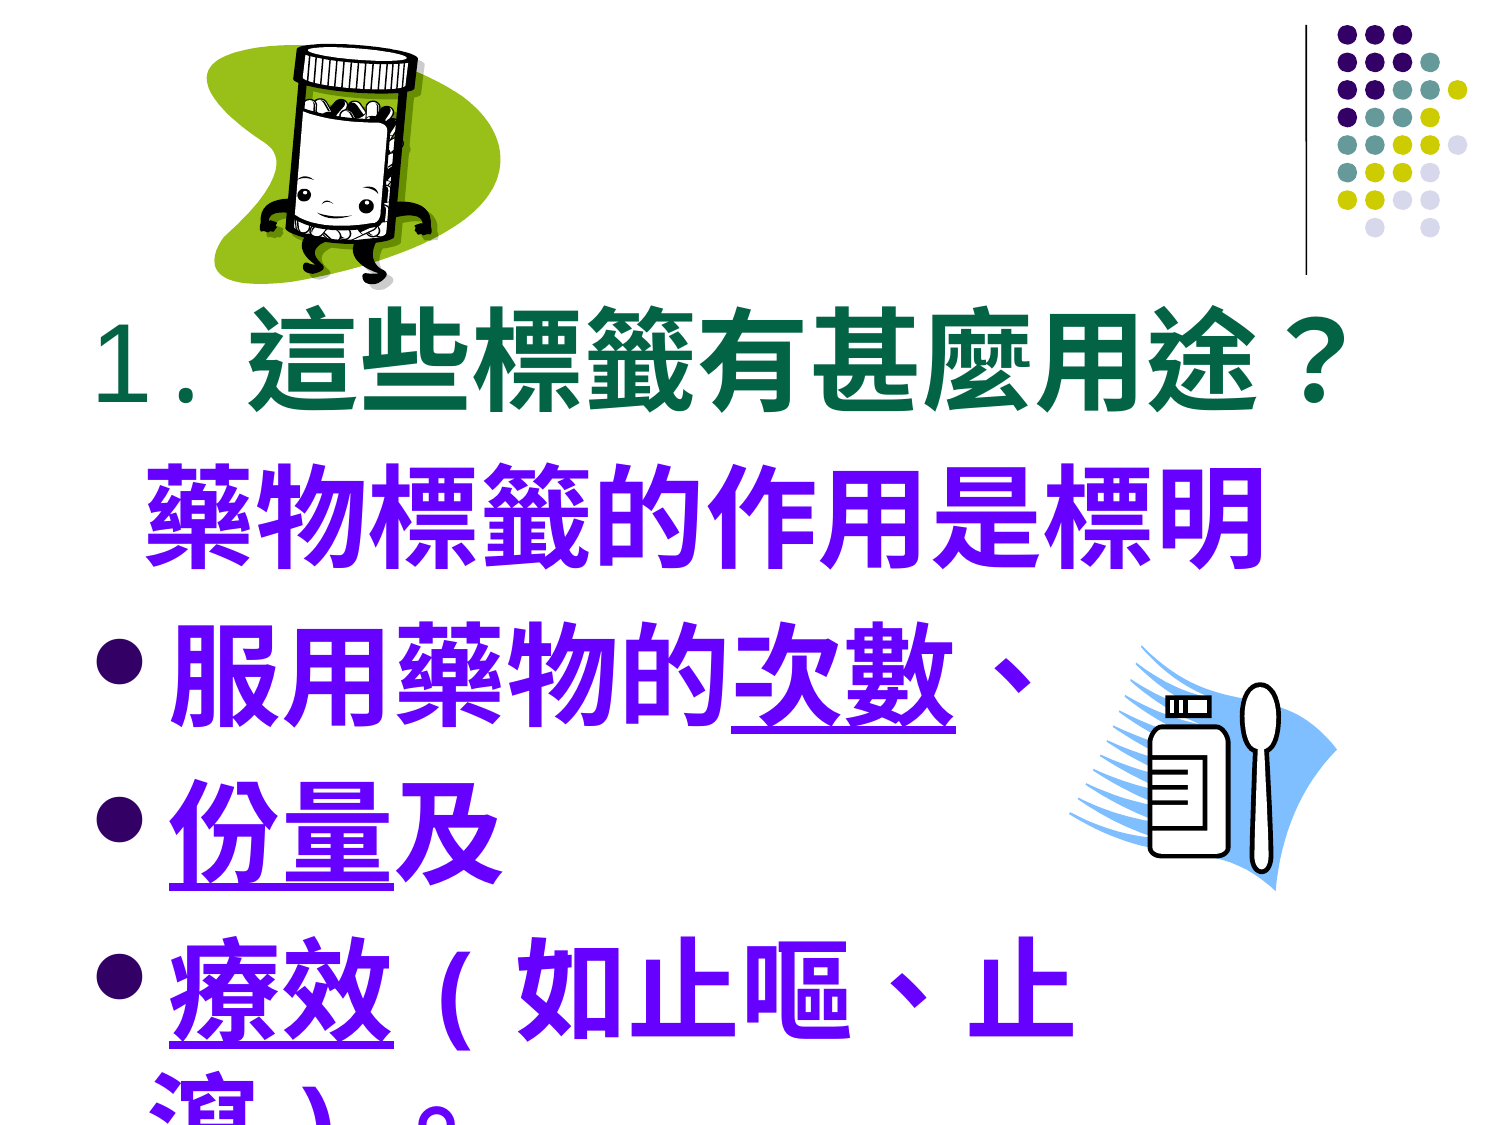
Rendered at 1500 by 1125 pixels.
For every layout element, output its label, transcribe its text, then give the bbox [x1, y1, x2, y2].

picture [1068, 645, 1337, 892]
picture [206, 42, 502, 292]
list 1.這些標籤有甚麼用途？ 藥物標籤的作用是標明 服用藥物的次數、 份量及 療效(如止嘔、止瀉)。 [75, 282, 1425, 1006]
